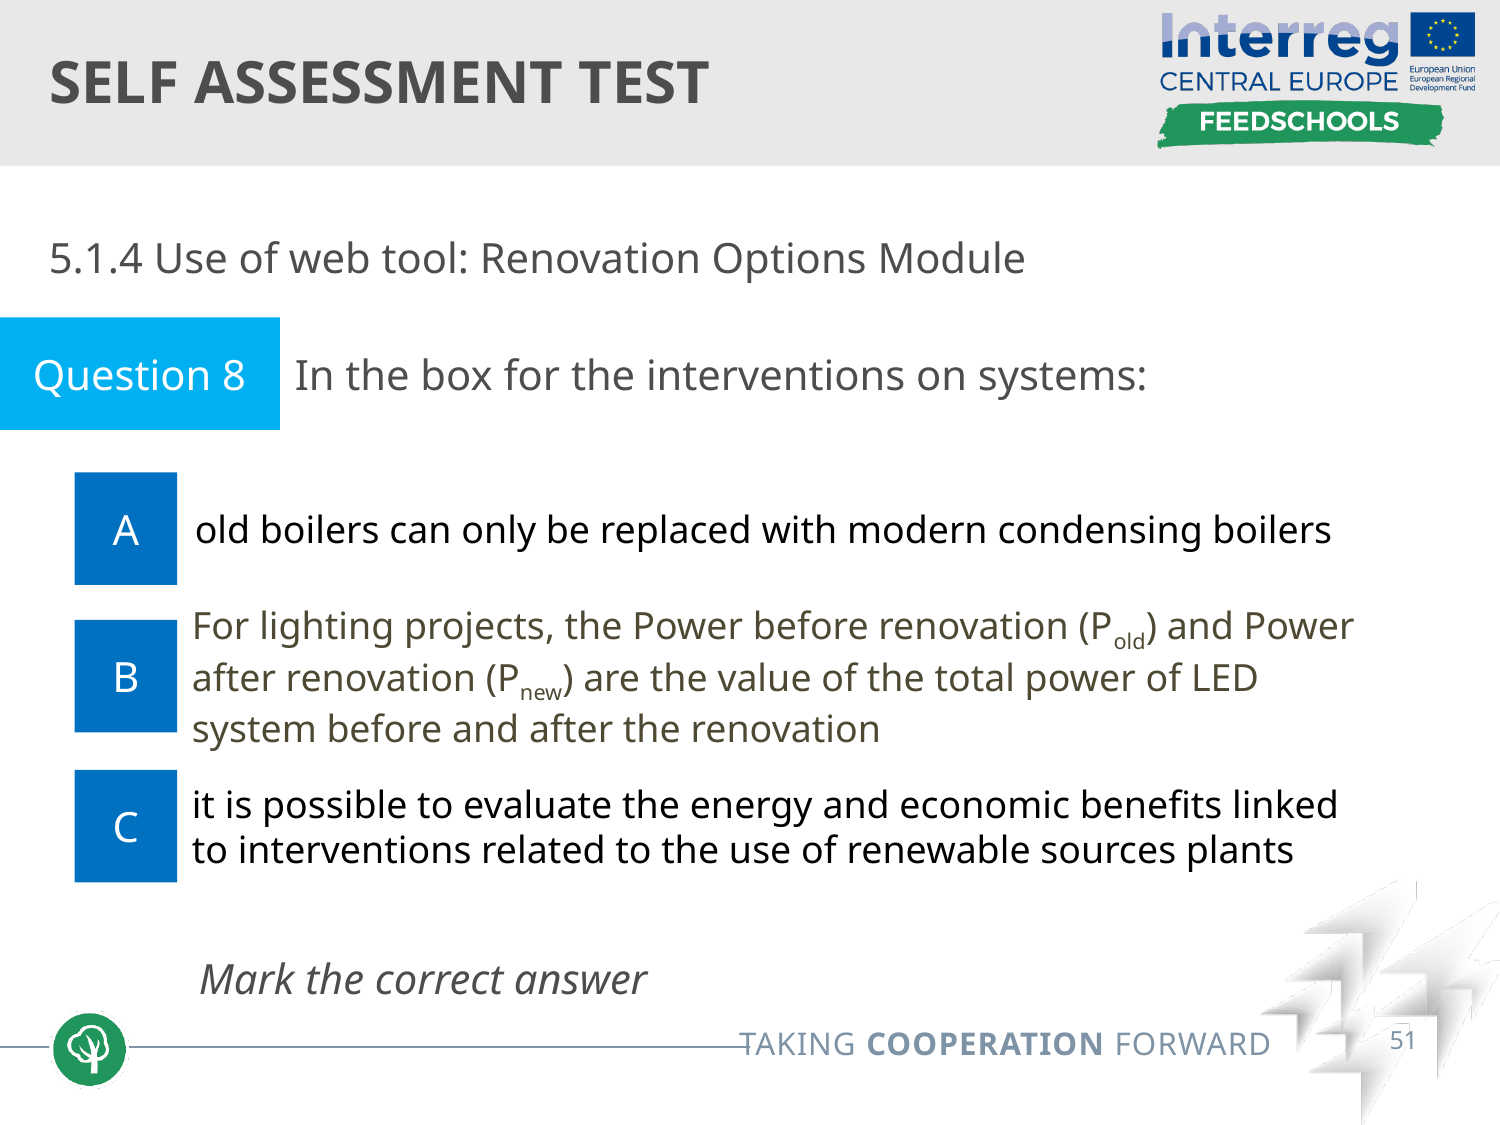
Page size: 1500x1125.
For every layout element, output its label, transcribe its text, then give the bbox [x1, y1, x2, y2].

picture [49, 1009, 129, 1089]
title Self assessment test [0, 24, 1082, 138]
text_box B [72, 618, 175, 734]
list 5.1.4 Use of web tool: Renovation Options Module Mark the correct answer [48, 231, 1454, 283]
text_box A [72, 470, 178, 587]
text_box For lighting projects, the Power before renovation (Pold) and Power after renovation (Pnew) are the value of the total power of LED system before and after the renovation [175, 618, 1402, 734]
text_box In the box for the interventions on systems: [278, 315, 1500, 432]
text_box Question 8 [0, 315, 278, 432]
text_box C [72, 768, 175, 884]
text_box it is possible to evaluate the energy and economic benefits linked to interventions related to the use of renewable sources plants [175, 768, 1402, 884]
picture [1260, 878, 1500, 1125]
text_box old boilers can only be replaced with modern condensing boilers [178, 470, 1405, 587]
picture [1157, 12, 1475, 149]
